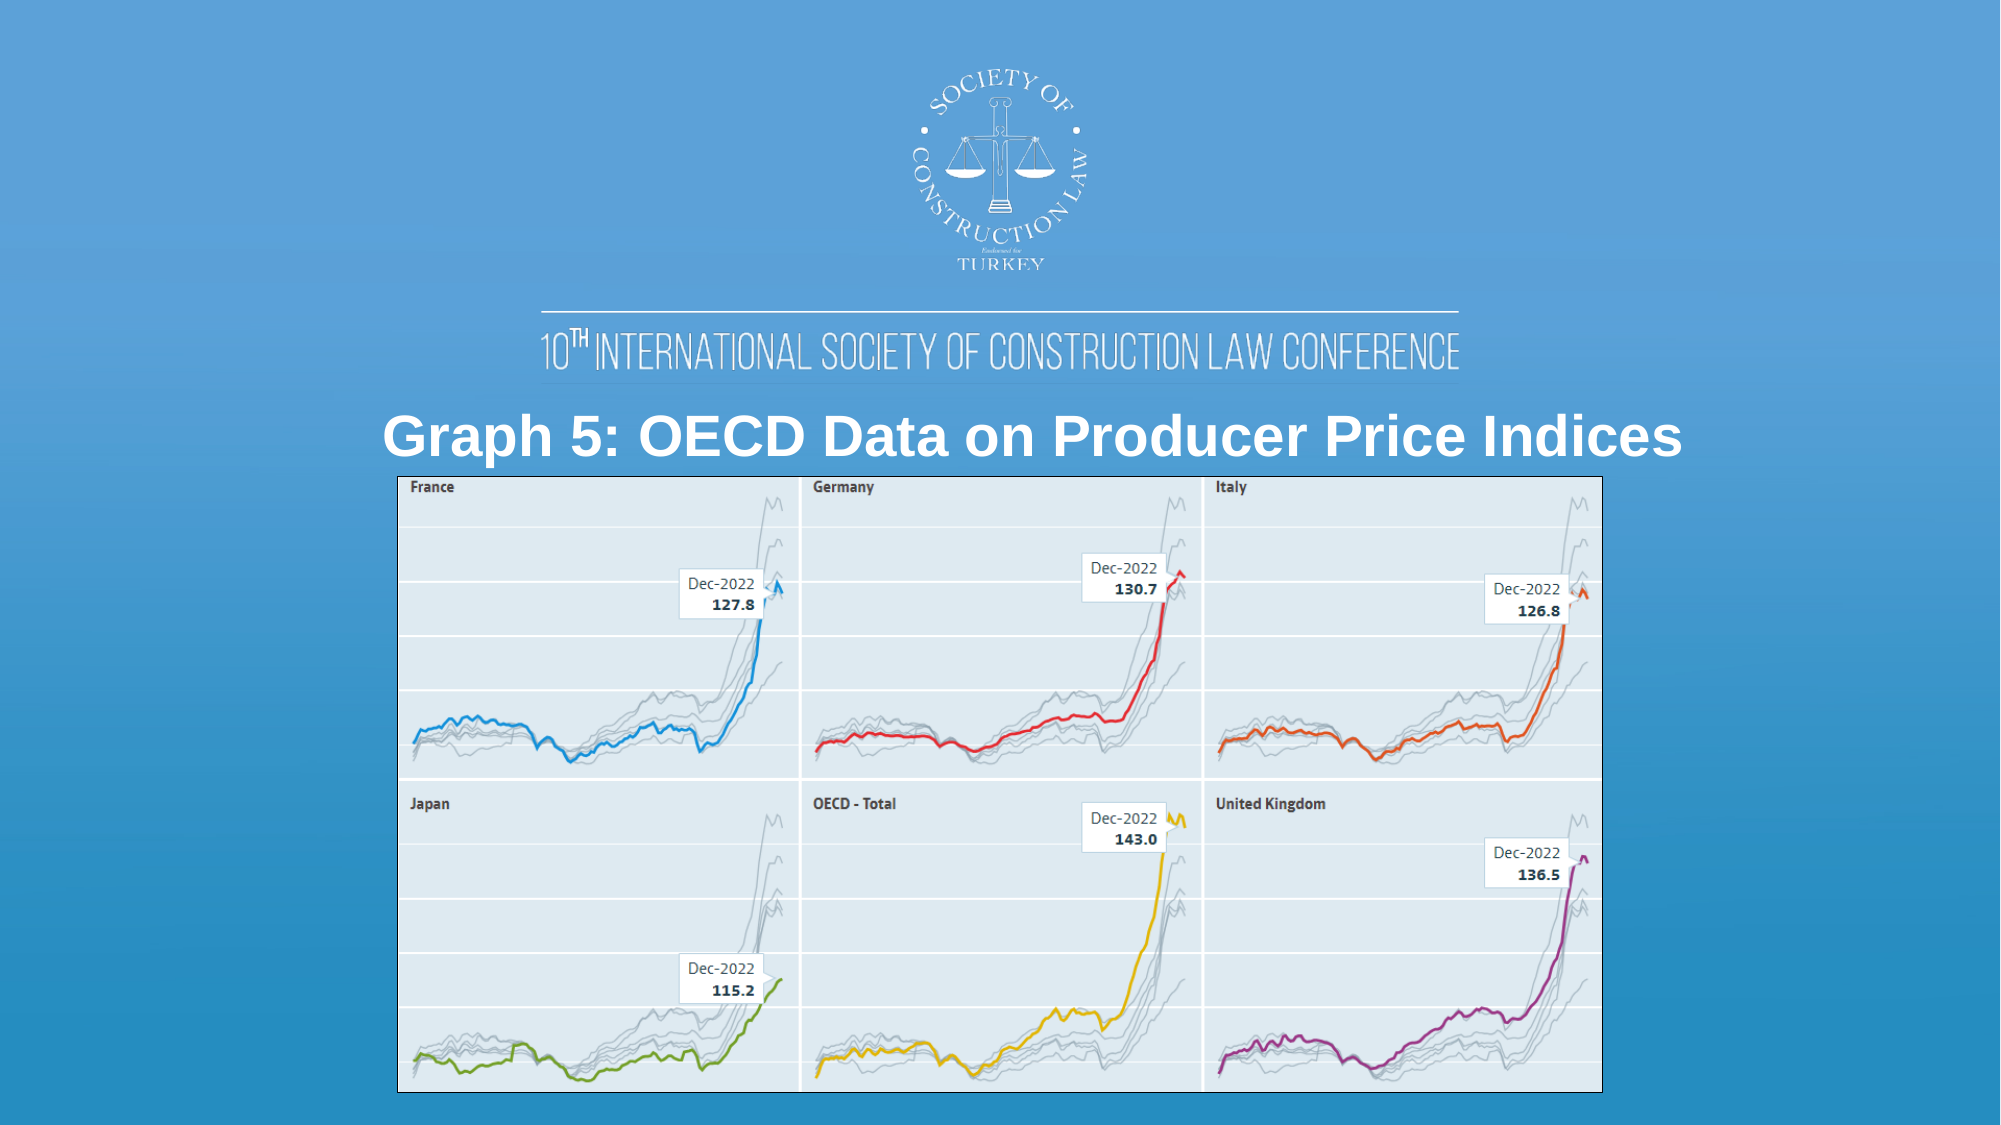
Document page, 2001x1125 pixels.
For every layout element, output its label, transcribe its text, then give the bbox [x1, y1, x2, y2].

text_box Graph 5: OECD Data on Producer Price Indices [299, 381, 1768, 477]
picture [0, 0, 2001, 1125]
